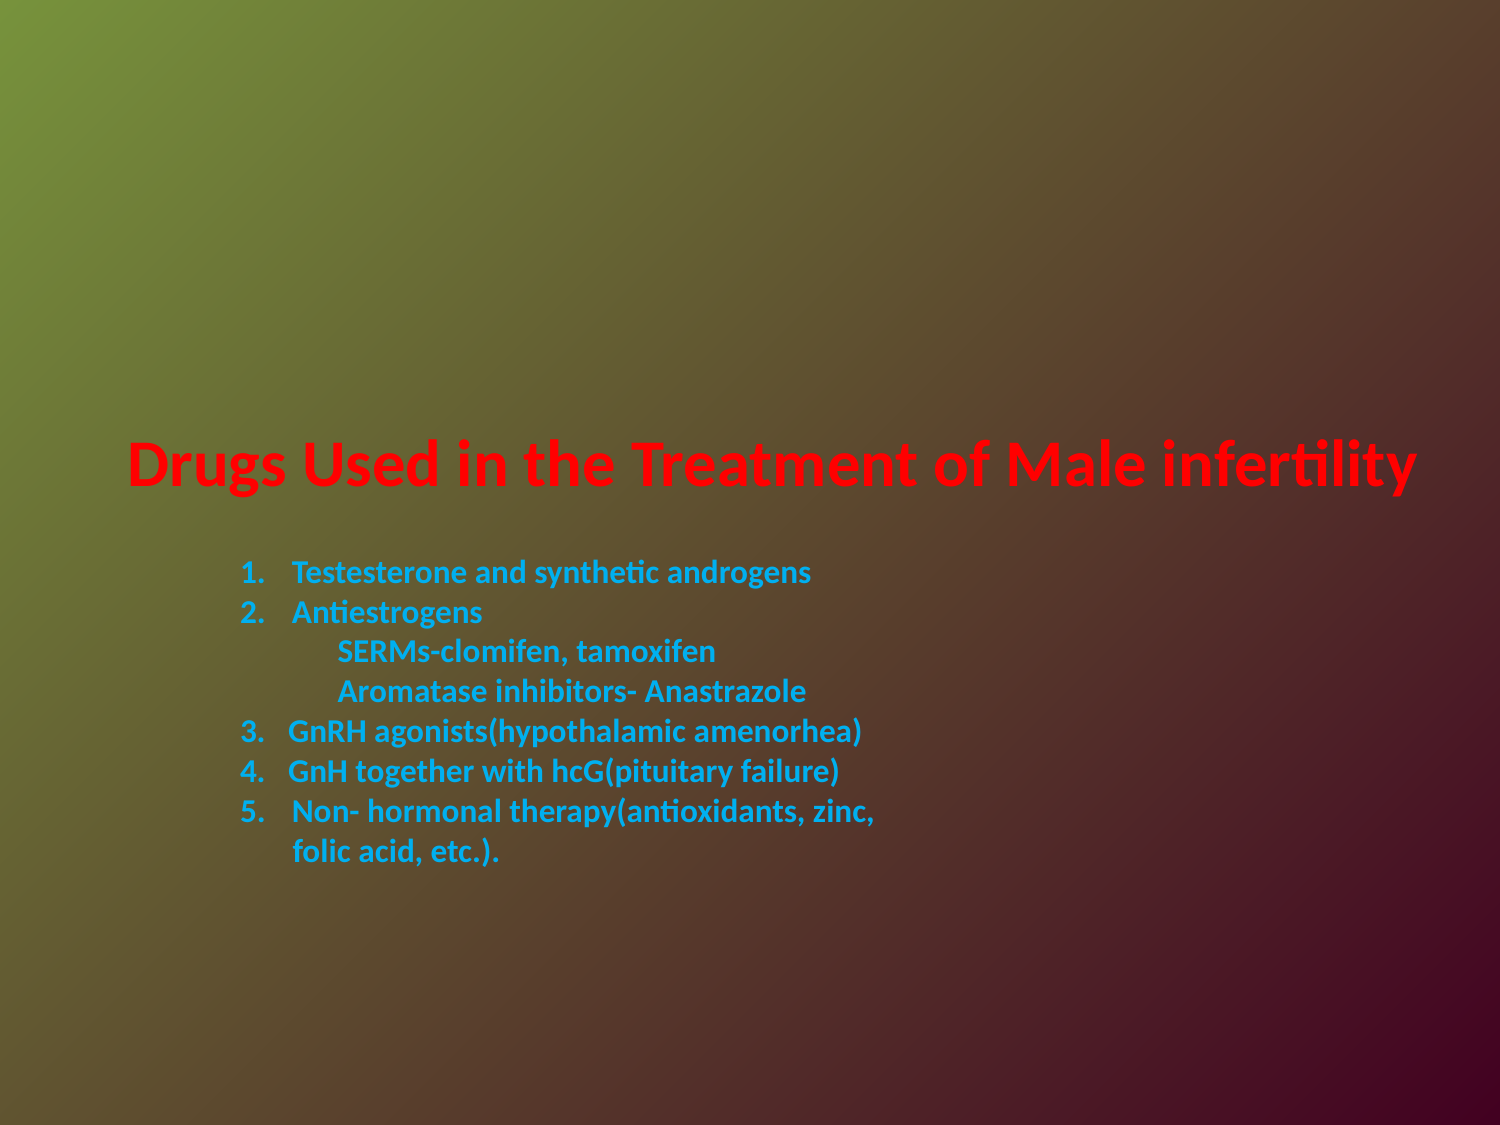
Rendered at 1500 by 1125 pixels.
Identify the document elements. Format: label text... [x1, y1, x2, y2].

title Drugs Used in the Treatment of Male infertility [112, 349, 1436, 591]
subtitle Testesterone and synthetic androgens Antiestrogens SERMs-clomifen, tamoxifen Aromatase inhibitors- Anastrazole 3. GnRH agonists(hypothalamic amenorhea) 4. GnH together with hcG(pituitary failure) Non- hormonal therapy(antioxidants, zinc, folic acid, etc.). [225, 550, 1365, 1083]
